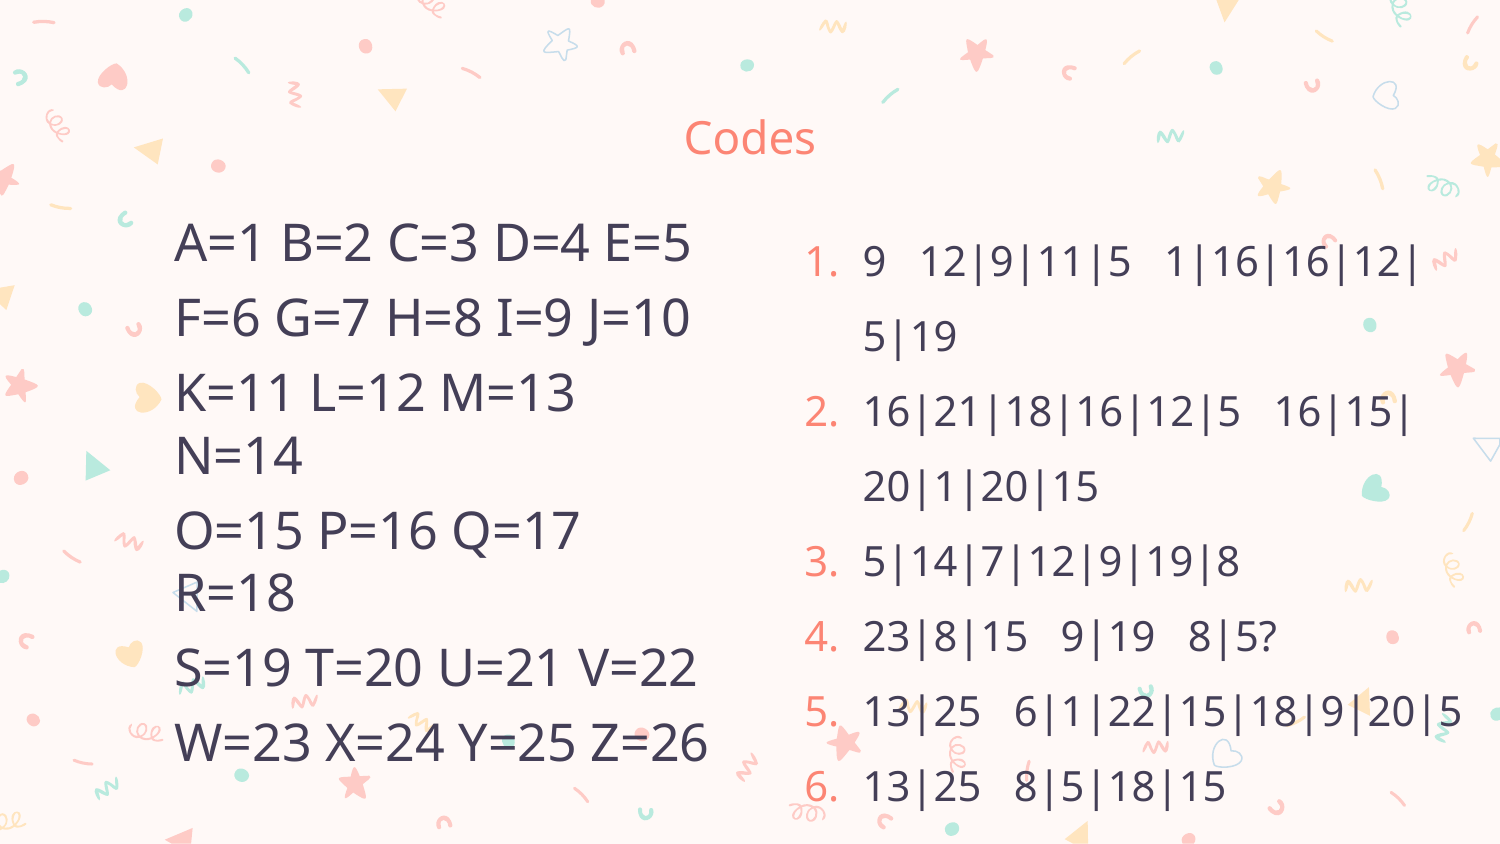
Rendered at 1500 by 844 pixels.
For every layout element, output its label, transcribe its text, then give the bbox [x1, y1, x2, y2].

list A=1 B=2 C=3 D=4 E=5 F=6 G=7 H=8 I=9 J=10 K=11 L=12 M=13 N=14 O=15 P=16 Q=17 R=18 S=19 T=20 U=21 V=22 W=23 X=24 Y=25 Z=26 [174, 209, 713, 718]
list 9 12|9|11|5 1|16|16|12|5|19 16|21|18|16|12|5 16|15|20|1|20|15 5|14|7|12|9|19|8 23|8|15 9|19 8|5? 13|25 6|1|22|15|18|9|20|5 13|25 8|5|18|15 4|15|14|20 7|9|22|5 21|16 22|1|12|5|14|20|9|14|5 [787, 209, 1467, 808]
title Codes [174, 99, 1326, 165]
